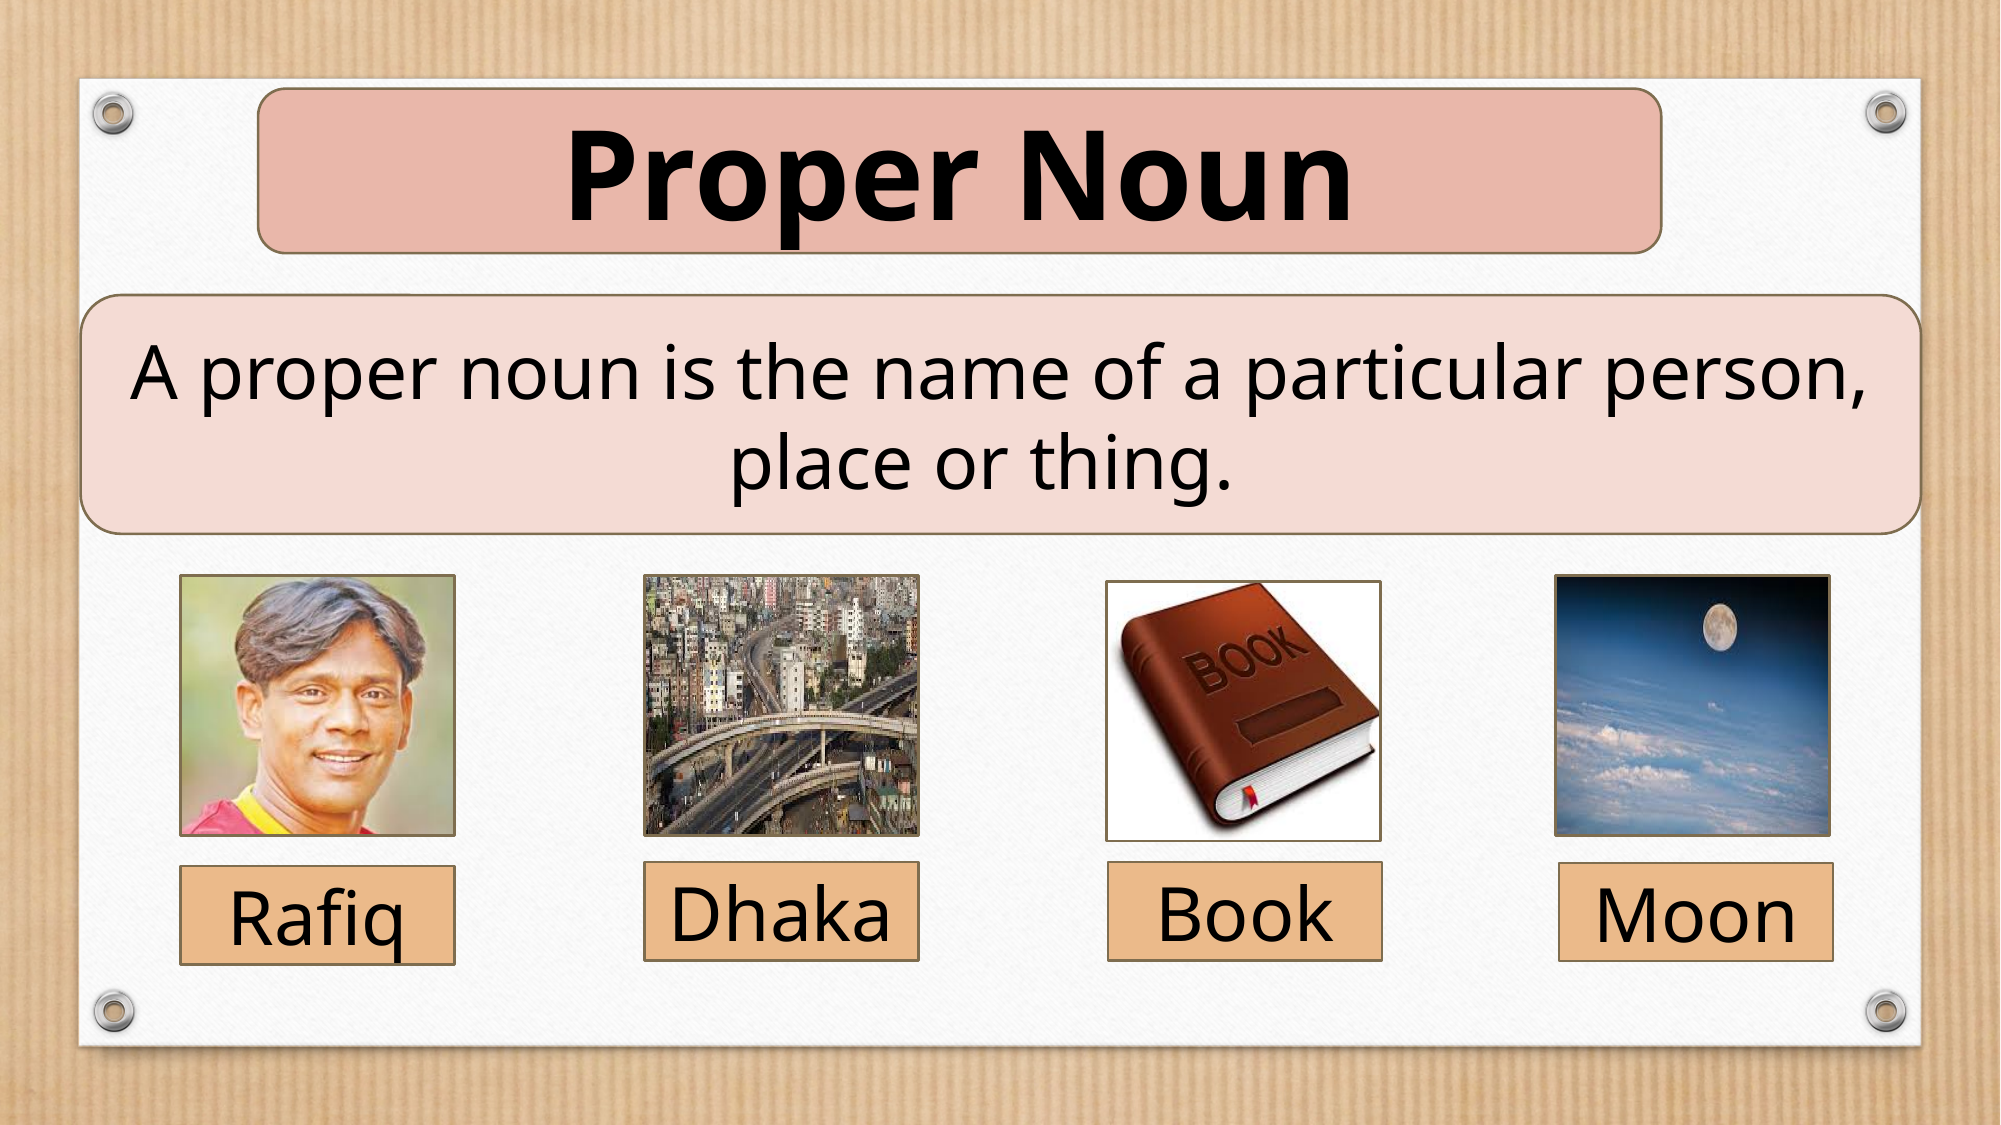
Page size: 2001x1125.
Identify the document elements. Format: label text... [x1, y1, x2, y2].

text_box [1105, 580, 1382, 842]
text_box [179, 574, 456, 837]
text_box [643, 574, 920, 837]
text_box Proper Noun [256, 87, 1663, 255]
text_box Book [1107, 861, 1383, 962]
text_box [1554, 574, 1831, 837]
text_box Rafiq [179, 865, 456, 966]
text_box Dhaka [643, 861, 920, 962]
picture [0, 0, 2001, 1125]
text_box Moon [1558, 862, 1834, 962]
text_box A proper noun is the name of a particular person, place or thing. [79, 293, 1923, 536]
